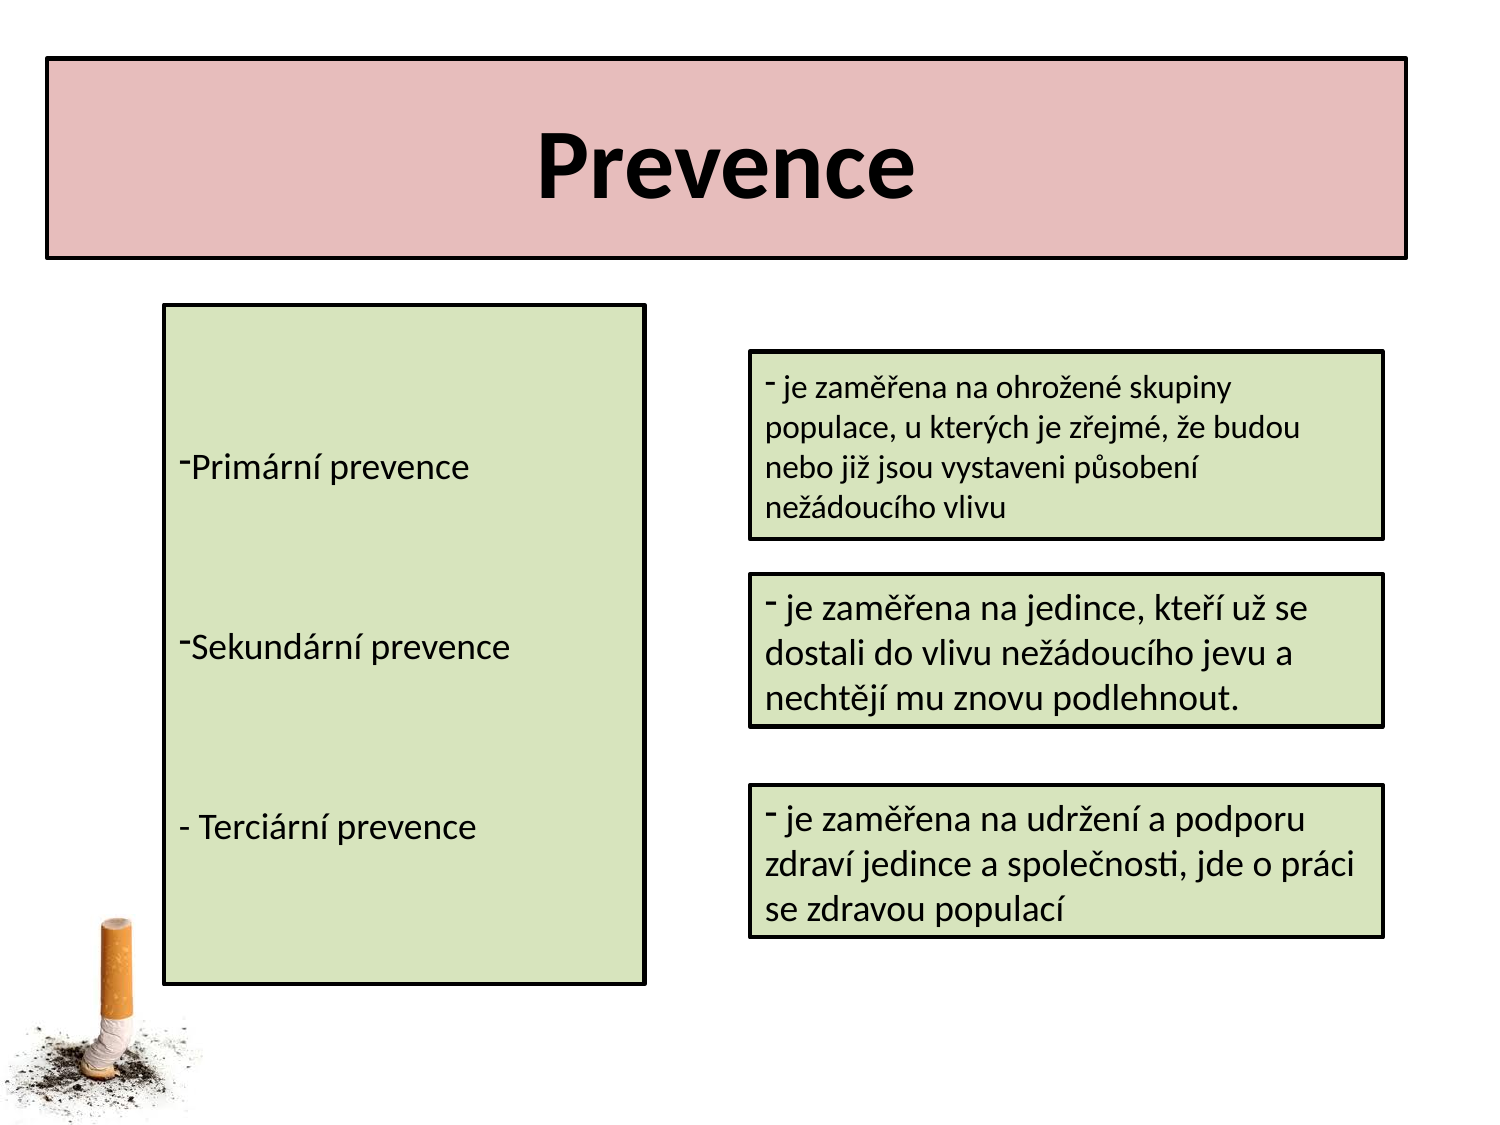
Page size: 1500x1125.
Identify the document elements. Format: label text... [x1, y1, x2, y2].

text_box Primární prevence Sekundární prevence - Terciární prevence [162, 303, 647, 986]
title [75, 45, 1425, 233]
text_box je zaměřena na jedince, kteří už se dostali do vlivu nežádoucího jevu a nechtějí mu znovu podlehnout. [748, 572, 1385, 729]
text_box je zaměřena na ohrožené skupiny populace, u kterých je zřejmé, že budou nebo již jsou vystaveni působení nežádoucího vlivu [748, 349, 1385, 541]
text_box Prevence [45, 56, 1408, 260]
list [0, 914, 212, 1125]
text_box je zaměřena na udržení a podporu zdraví jedince a společnosti, jde o práci se zdravou populací [748, 783, 1385, 939]
